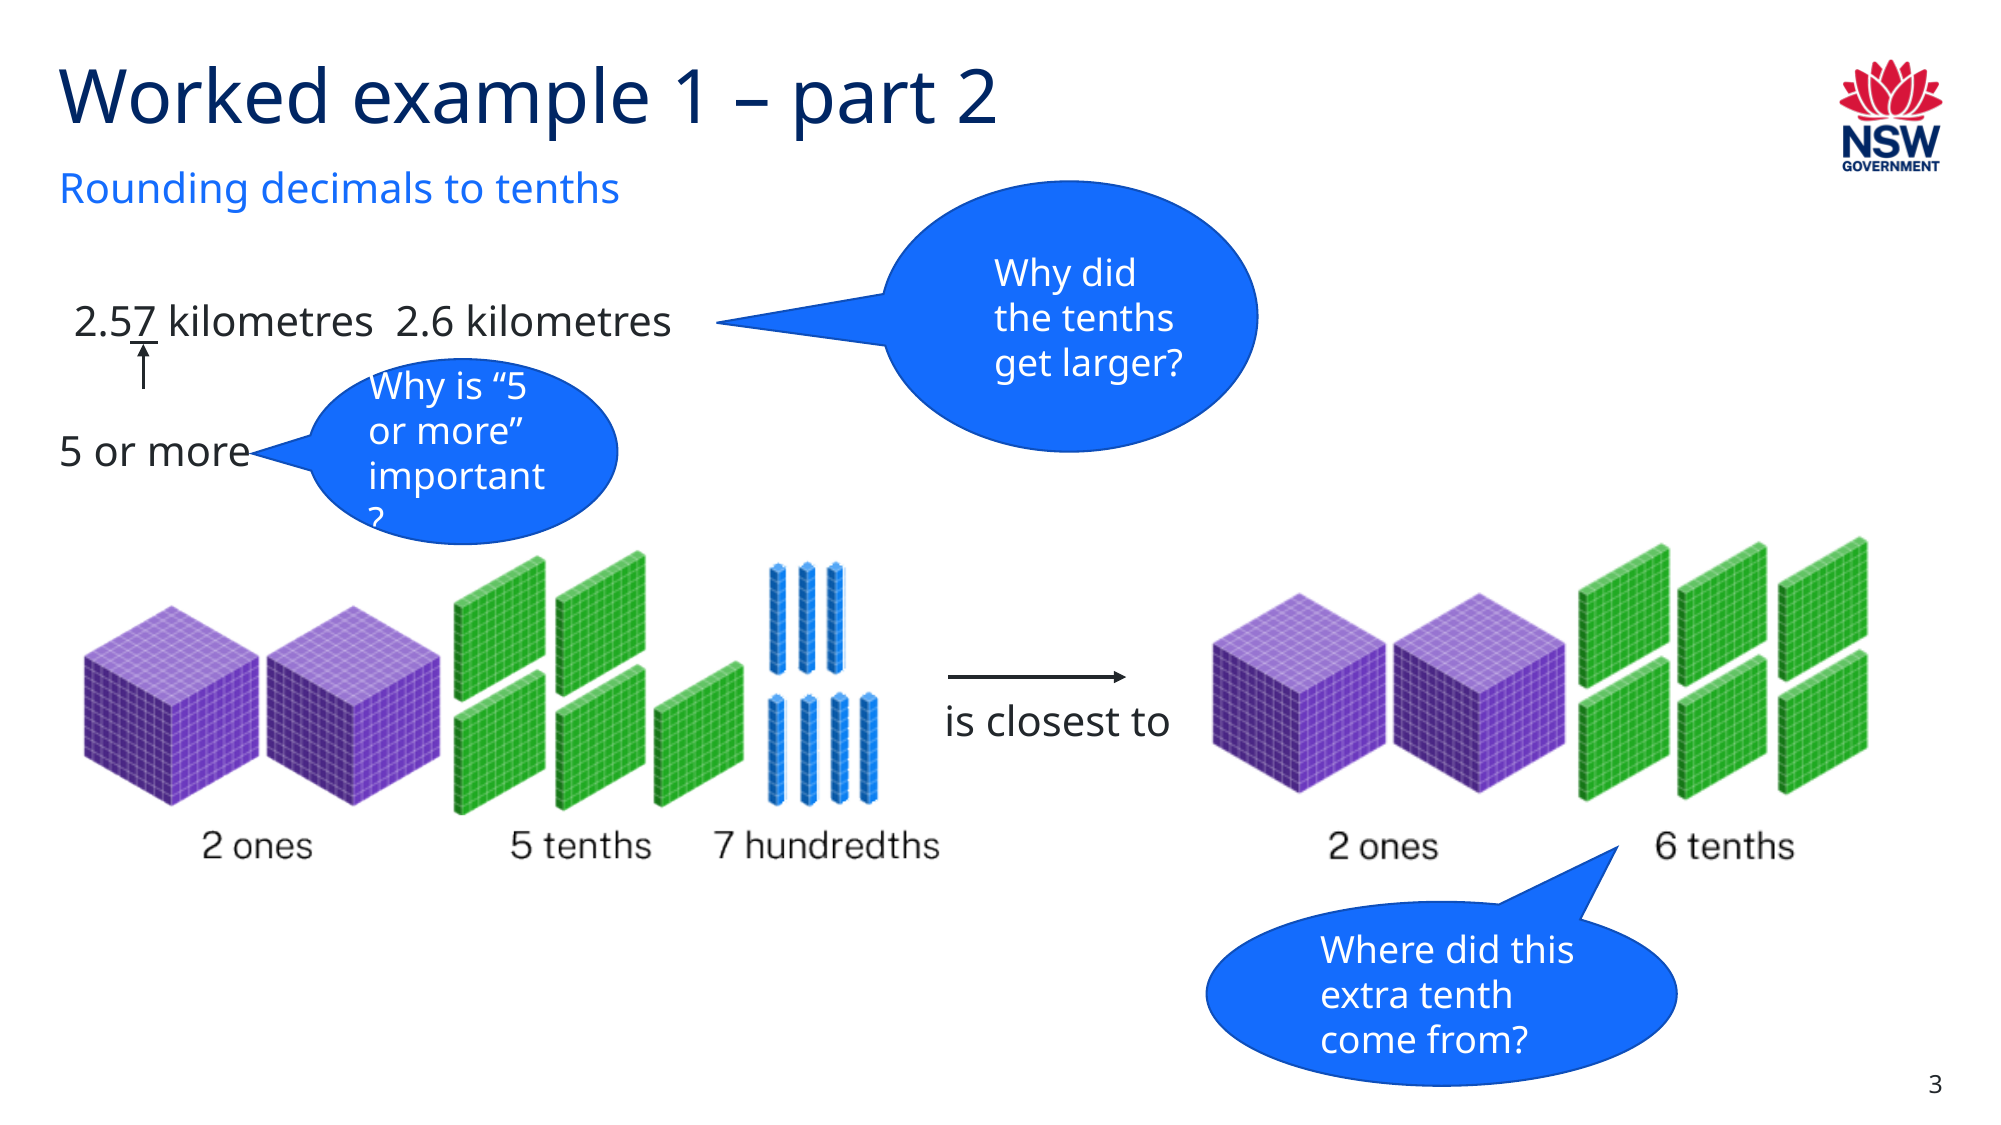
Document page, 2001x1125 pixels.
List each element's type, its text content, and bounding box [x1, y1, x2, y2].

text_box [130, 342, 158, 390]
text_box Why is “5 or more” important? [248, 358, 619, 526]
text_box is closest to [988, 694, 1193, 768]
slide_number 3 [1824, 1068, 1943, 1099]
text_box Where did this extra tenth come from? [1205, 903, 1678, 1087]
picture [1193, 526, 1925, 903]
picture [58, 526, 988, 903]
text_box 5 or more [59, 424, 309, 498]
list Rounding decimals to tenths [59, 161, 1713, 212]
picture [1839, 59, 1943, 172]
title Worked example 1 – part 2 [59, 59, 1713, 149]
text_box Why did the tenths get larger? [716, 180, 1259, 453]
